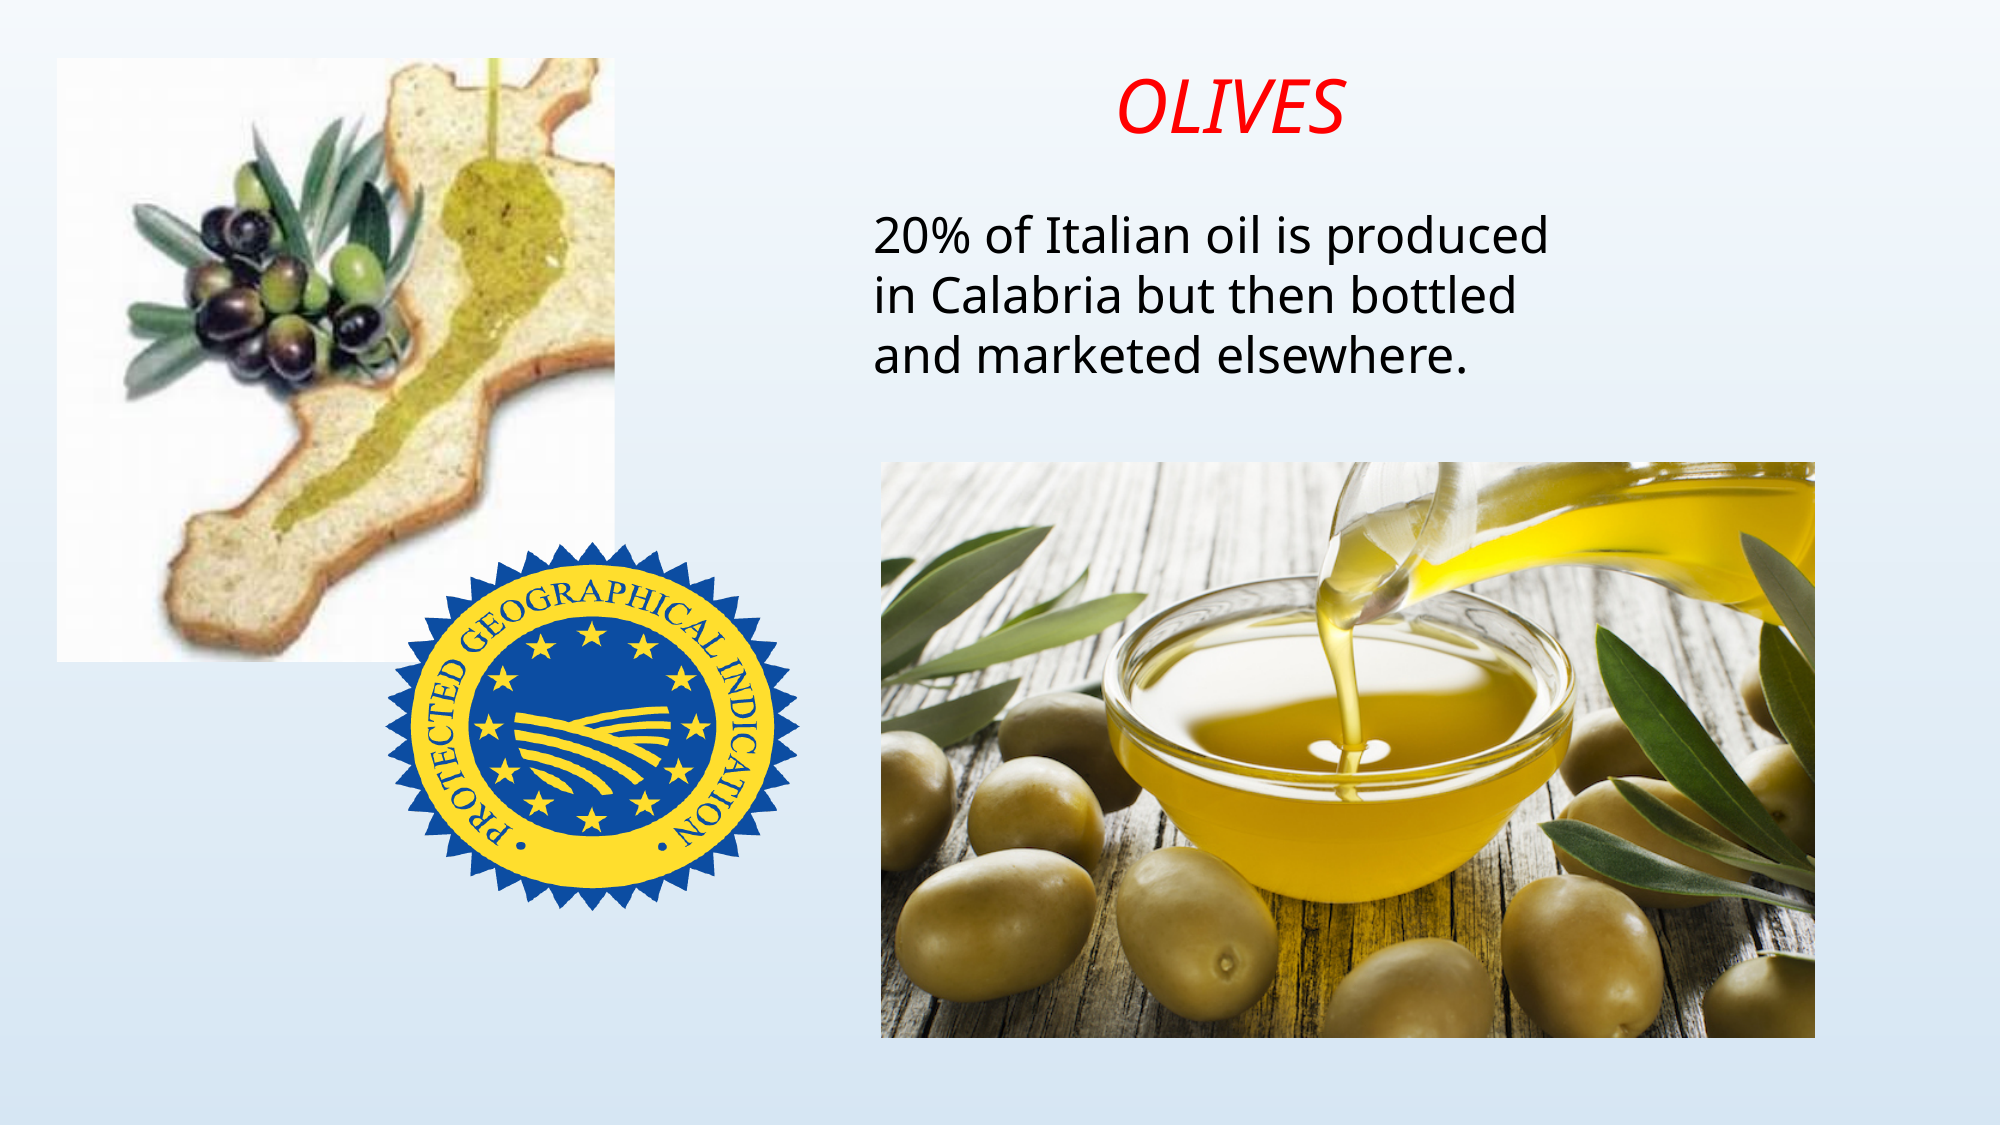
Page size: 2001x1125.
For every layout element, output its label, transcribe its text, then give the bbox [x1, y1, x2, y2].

picture [56, 57, 850, 955]
picture [880, 462, 1815, 1038]
text_box OLIVES 20% of Italian oil is produced in Calabria but then bottled and marketed elsewhere. [858, 45, 1623, 392]
